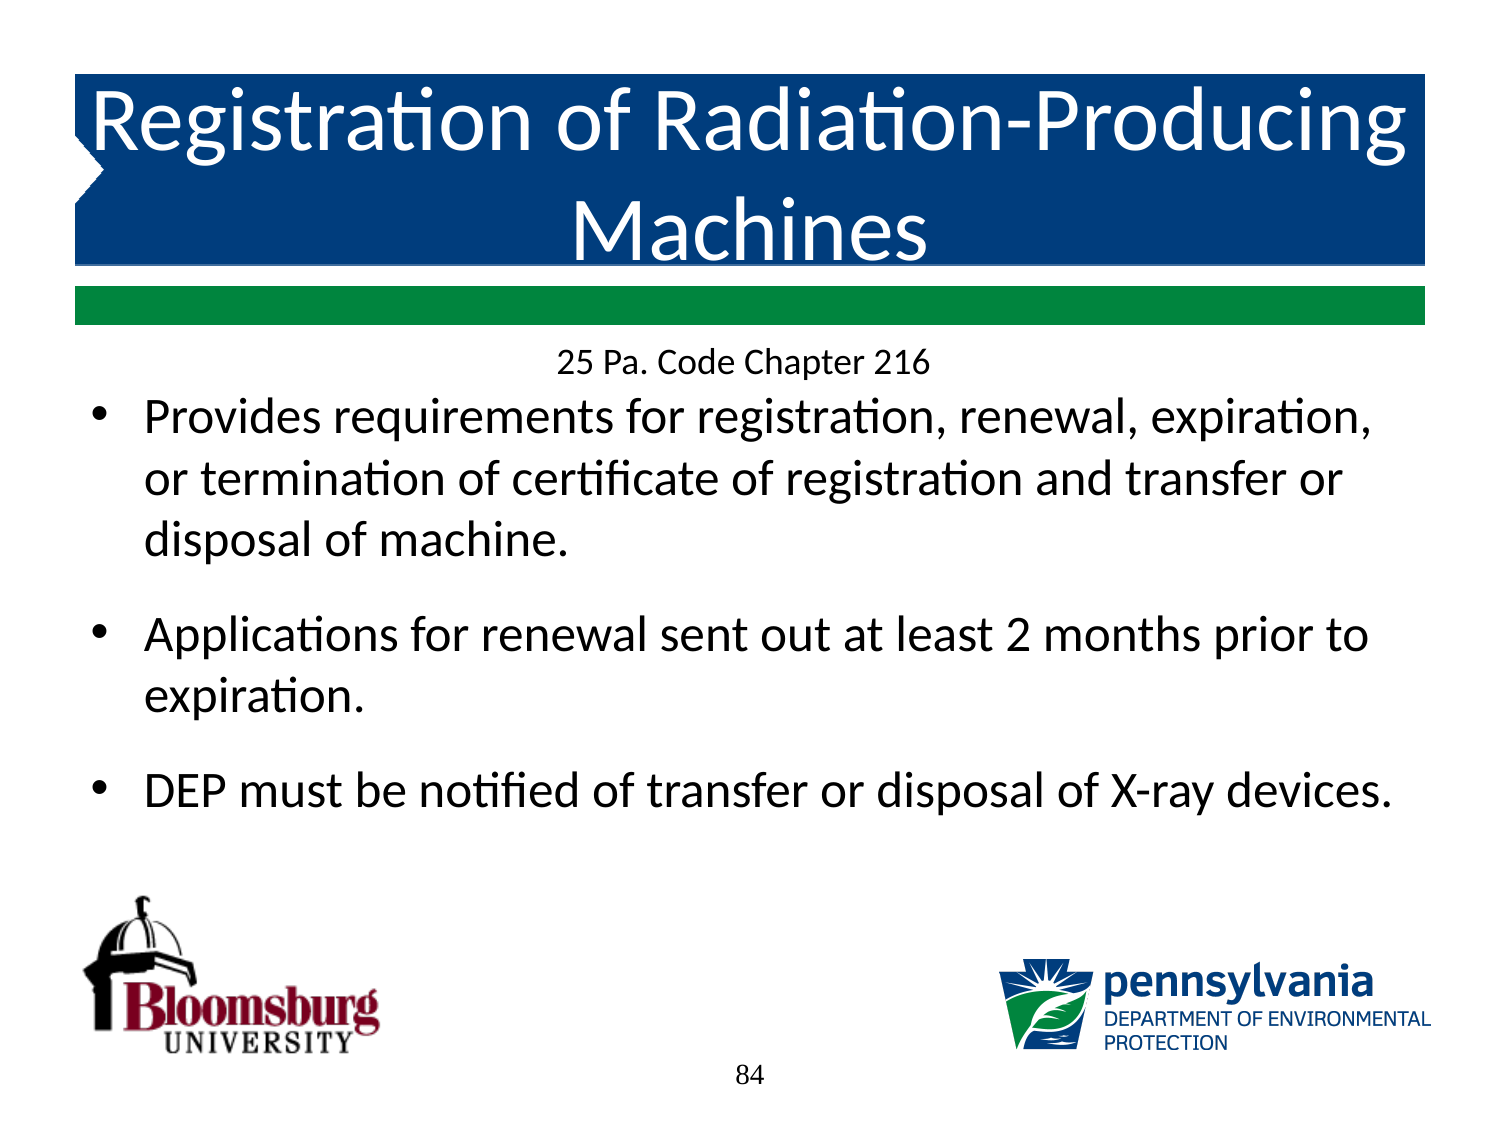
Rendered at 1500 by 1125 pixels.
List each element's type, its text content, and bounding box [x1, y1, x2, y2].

picture [74, 74, 1426, 326]
picture [75, 893, 389, 1067]
list Provides requirements for registration, renewal, expiration, or termination of certificate of registration and transfer or disposal of machine. Applications for renewal sent out at least 2 months prior to expiration. DEP must be notified of transfer or disposal of X-ray devices. [75, 375, 1426, 875]
picture [999, 958, 1431, 1051]
footer 84 [512, 1042, 988, 1103]
text_box 25 Pa. Code Chapter 216 [470, 334, 1025, 390]
